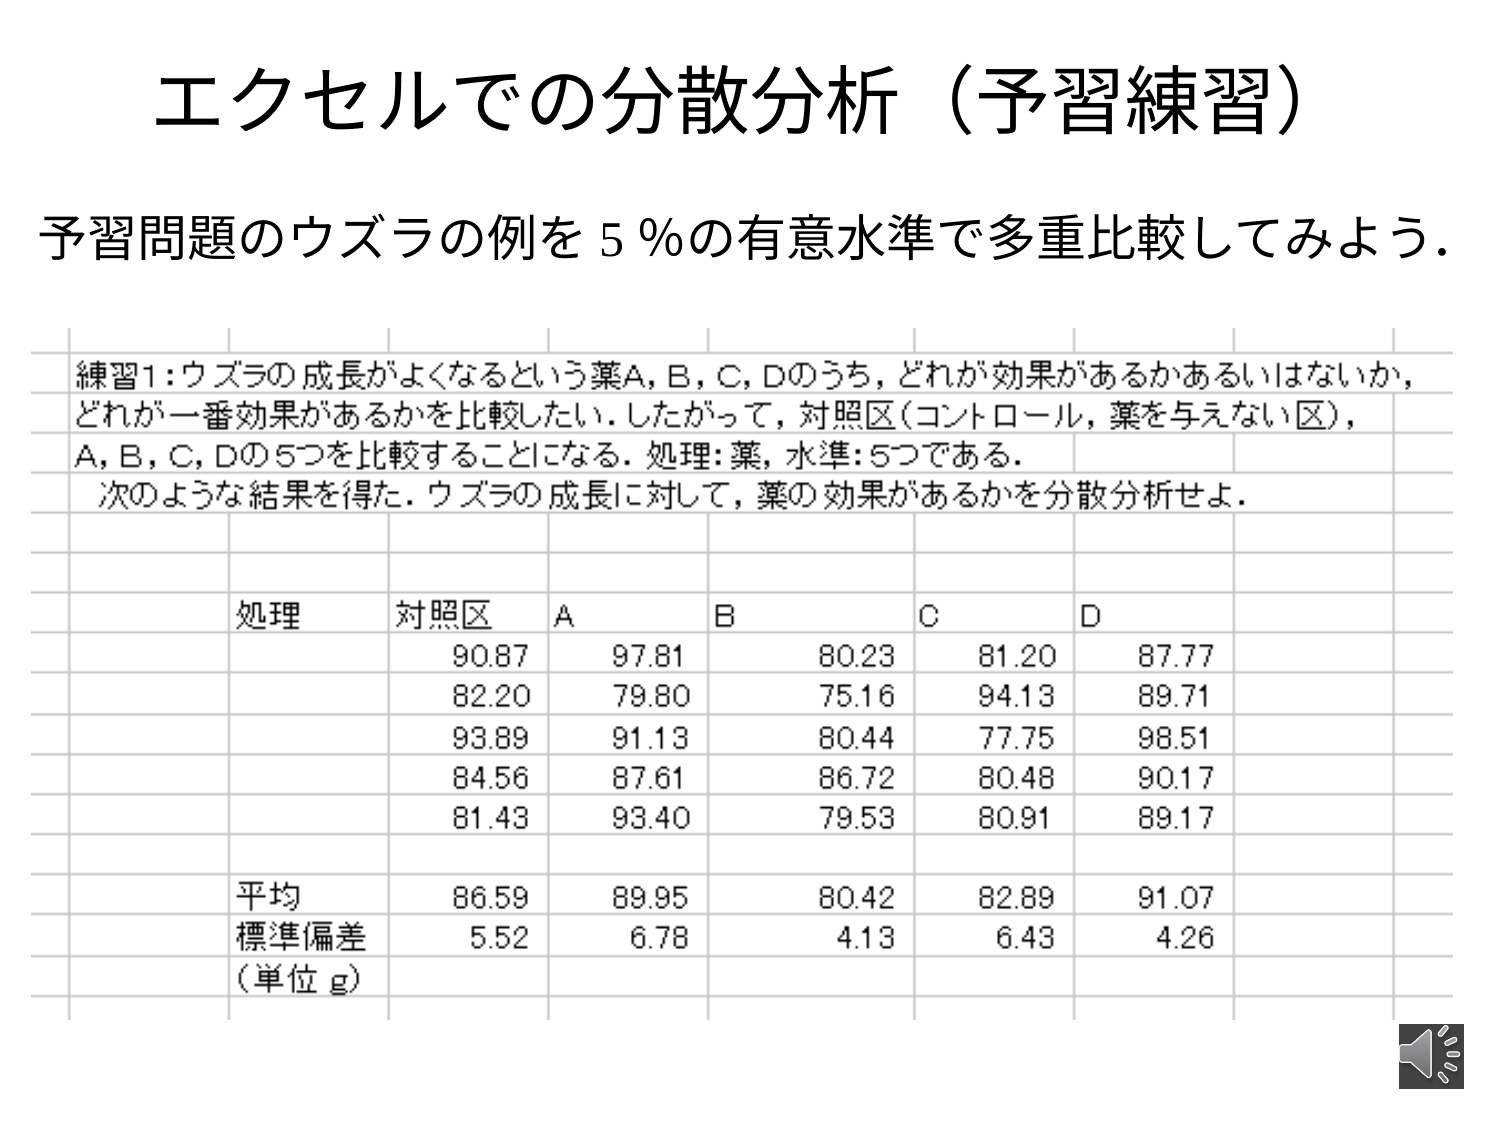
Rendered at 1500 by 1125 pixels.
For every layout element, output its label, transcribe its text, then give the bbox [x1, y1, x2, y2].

title エクセルでの分散分析（予習練習） [75, 45, 1425, 153]
picture [1397, 1022, 1465, 1090]
picture [31, 327, 1453, 1020]
text_box 予習問題のウズラの例を5％の有意水準で多重比較してみよう． [22, 199, 1496, 274]
